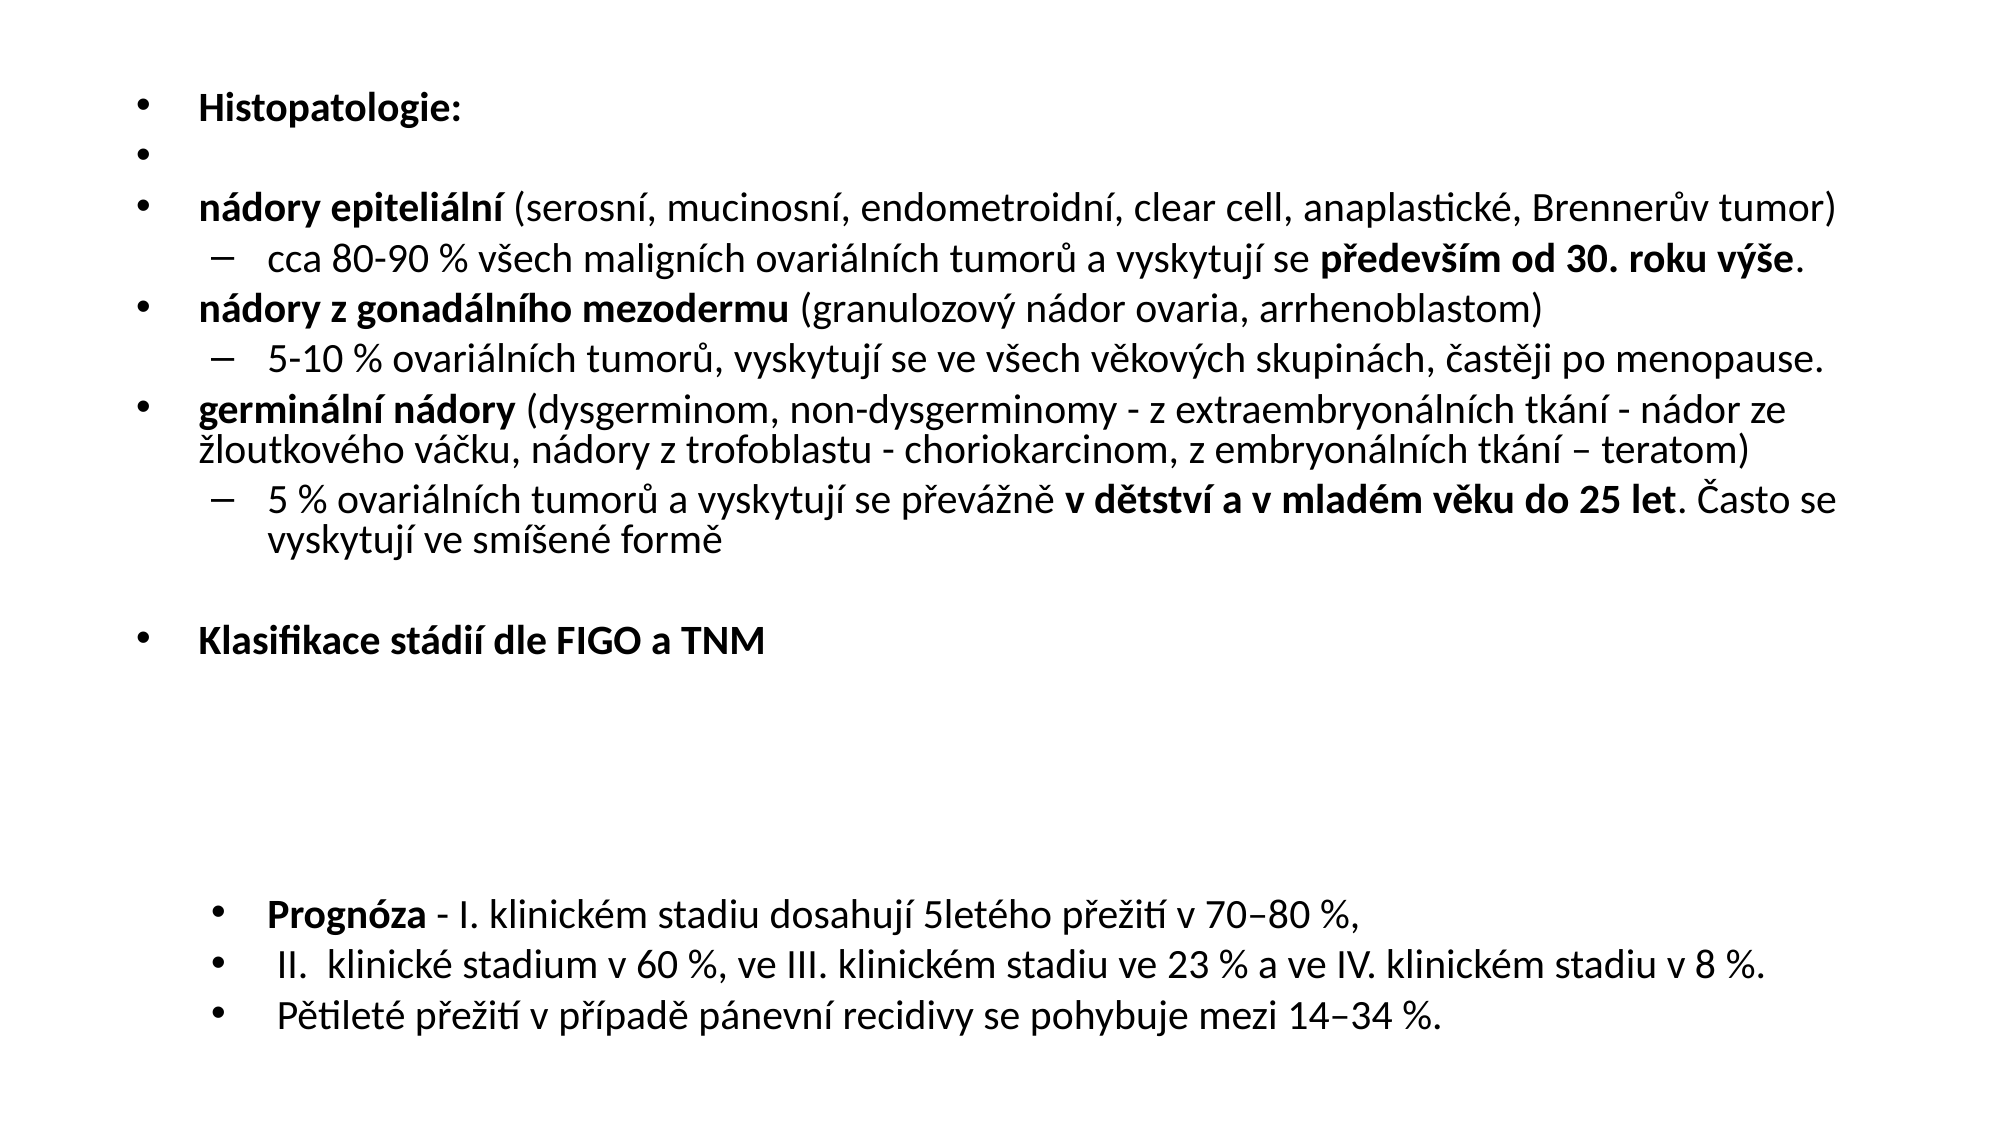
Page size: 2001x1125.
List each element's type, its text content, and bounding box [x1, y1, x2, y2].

list Histopatologie: nádory epiteliální (serosní, mucinosní, endometroidní, clear cell, anaplastické, Brennerův tumor) cca 80-90 % všech maligních ovariálních tumorů a vyskytují se především od 30. roku výše. nádory z gonadálního mezodermu (granulozový nádor ovaria, arrhenoblastom) 5-10 % ovariálních tumorů, vyskytují se ve všech věkových skupinách, častěji po menopause. germinální nádory (dysgerminom, non-dysgerminomy - z extraembryonálních tkání - nádor ze žloutkového váčku, nádory z trofoblastu - choriokarcinom, z embryonálních tkání – teratom) 5 % ovariálních tumorů a vyskytují se převážně v dětství a v mladém věku do 25 let. Často se vyskytují ve smíšené formě Klasifikace stádií dle FIGO a TNM Prognóza - I. klinickém stadiu dosahují 5letého přežití v 70–80 %, II. klinické stadium v 60 %, ve III. klinickém stadiu ve 23 % a ve IV. klinickém stadiu v 8 %. Pětileté přežití v případě pánevní recidivy se pohybuje mezi 14–34 %. [121, 81, 1904, 1083]
